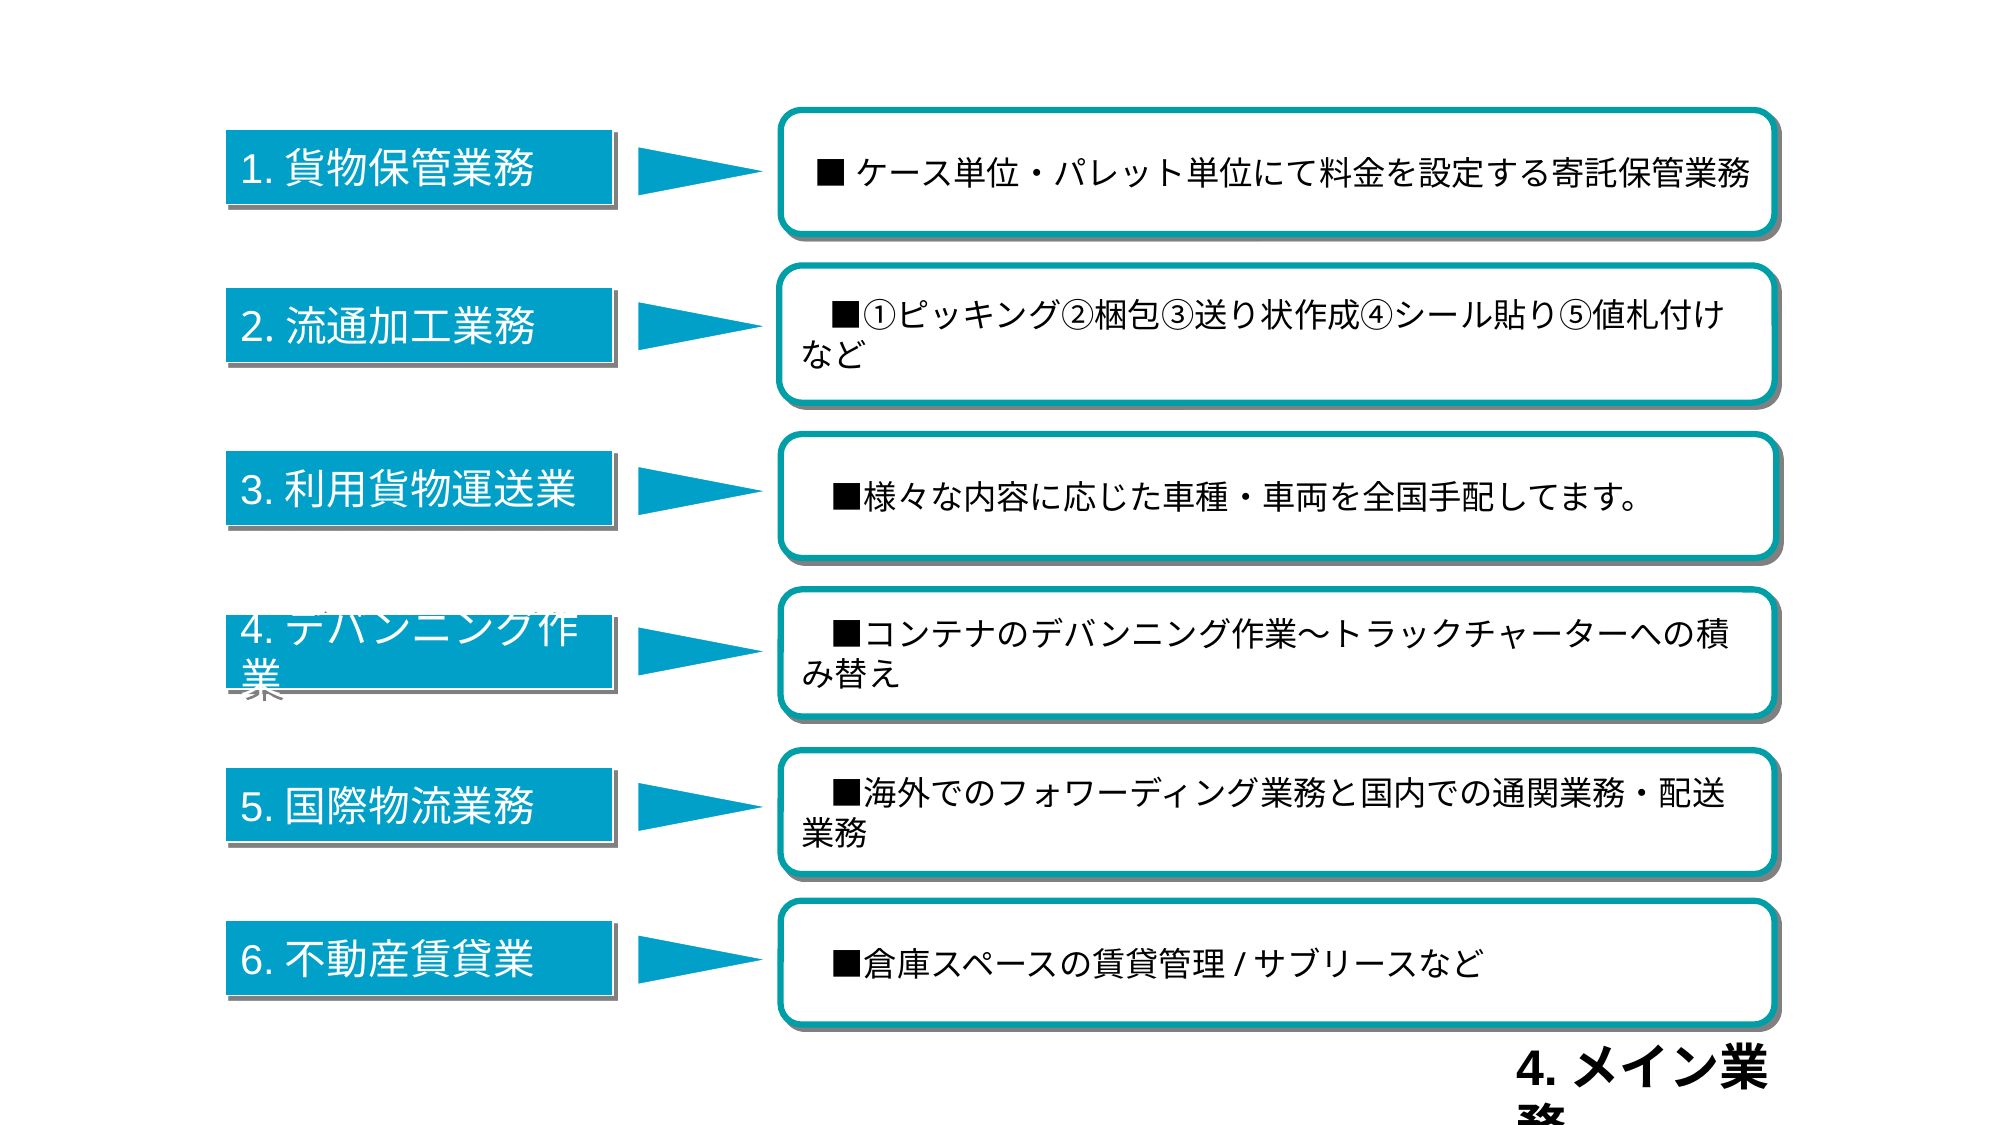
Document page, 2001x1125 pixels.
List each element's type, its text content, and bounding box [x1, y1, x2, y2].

text_box ■ケース単位・パレット単位にて料金を設定する寄託保管業務 [780, 109, 1775, 235]
text_box ■倉庫スペースの賃貸管理/サブリースなど [780, 900, 1775, 1025]
text_box ■①ピッキング②梱包③送り状作成④シール貼り⑤値札付けなど [779, 265, 1775, 403]
text_box 4.デバンニング作業 [225, 613, 613, 689]
text_box ■様々な内容に応じた車種・車両を全国手配してます。 [780, 434, 1777, 558]
text_box [637, 466, 768, 517]
text_box 1.貨物保管業務 [225, 129, 613, 205]
text_box [637, 301, 768, 352]
text_box 5.国際物流業務 [225, 767, 613, 843]
text_box [637, 781, 768, 832]
text_box [637, 934, 768, 985]
text_box 4.メイン業務 [1501, 1028, 1826, 1125]
text_box ■コンテナのデバンニング作業～トラックチャーターへの積み替え [780, 589, 1775, 717]
text_box [637, 146, 768, 197]
text_box 2.流通加工業務 [225, 287, 613, 363]
text_box 3.利用貨物運送業 [225, 450, 613, 526]
text_box 6.不動産賃貸業 [225, 920, 613, 996]
text_box [637, 626, 768, 677]
text_box ■海外でのフォワーディング業務と国内での通関業務・配送業務 [780, 750, 1775, 875]
